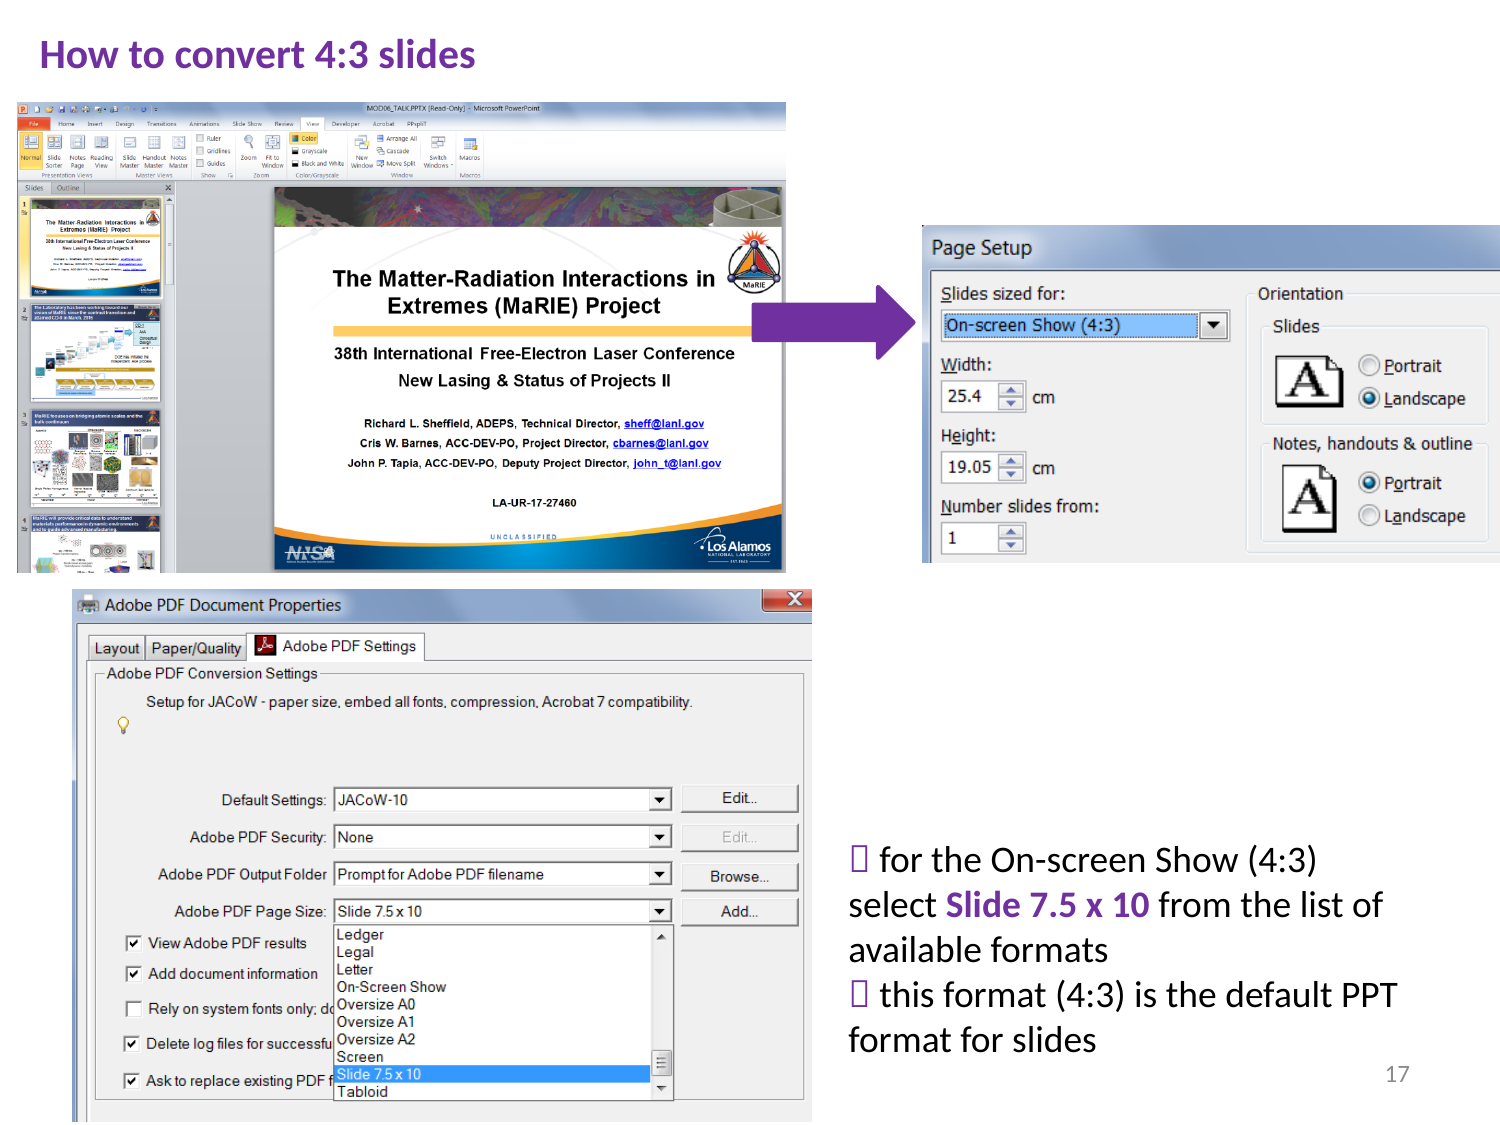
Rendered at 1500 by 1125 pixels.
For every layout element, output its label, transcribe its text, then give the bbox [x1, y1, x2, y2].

text_box How to convert 4:3 slides [24, 19, 491, 84]
picture [72, 588, 812, 1122]
text_box  for the On-screen Show (4:3) select Slide 7.5 x 10 from the list of available formats  this format (4:3) is the default PPT format for slides [833, 827, 1471, 1068]
picture [17, 102, 786, 573]
text_box [791, 285, 916, 360]
slide_number 17 [1074, 1042, 1425, 1103]
picture [922, 225, 1500, 563]
